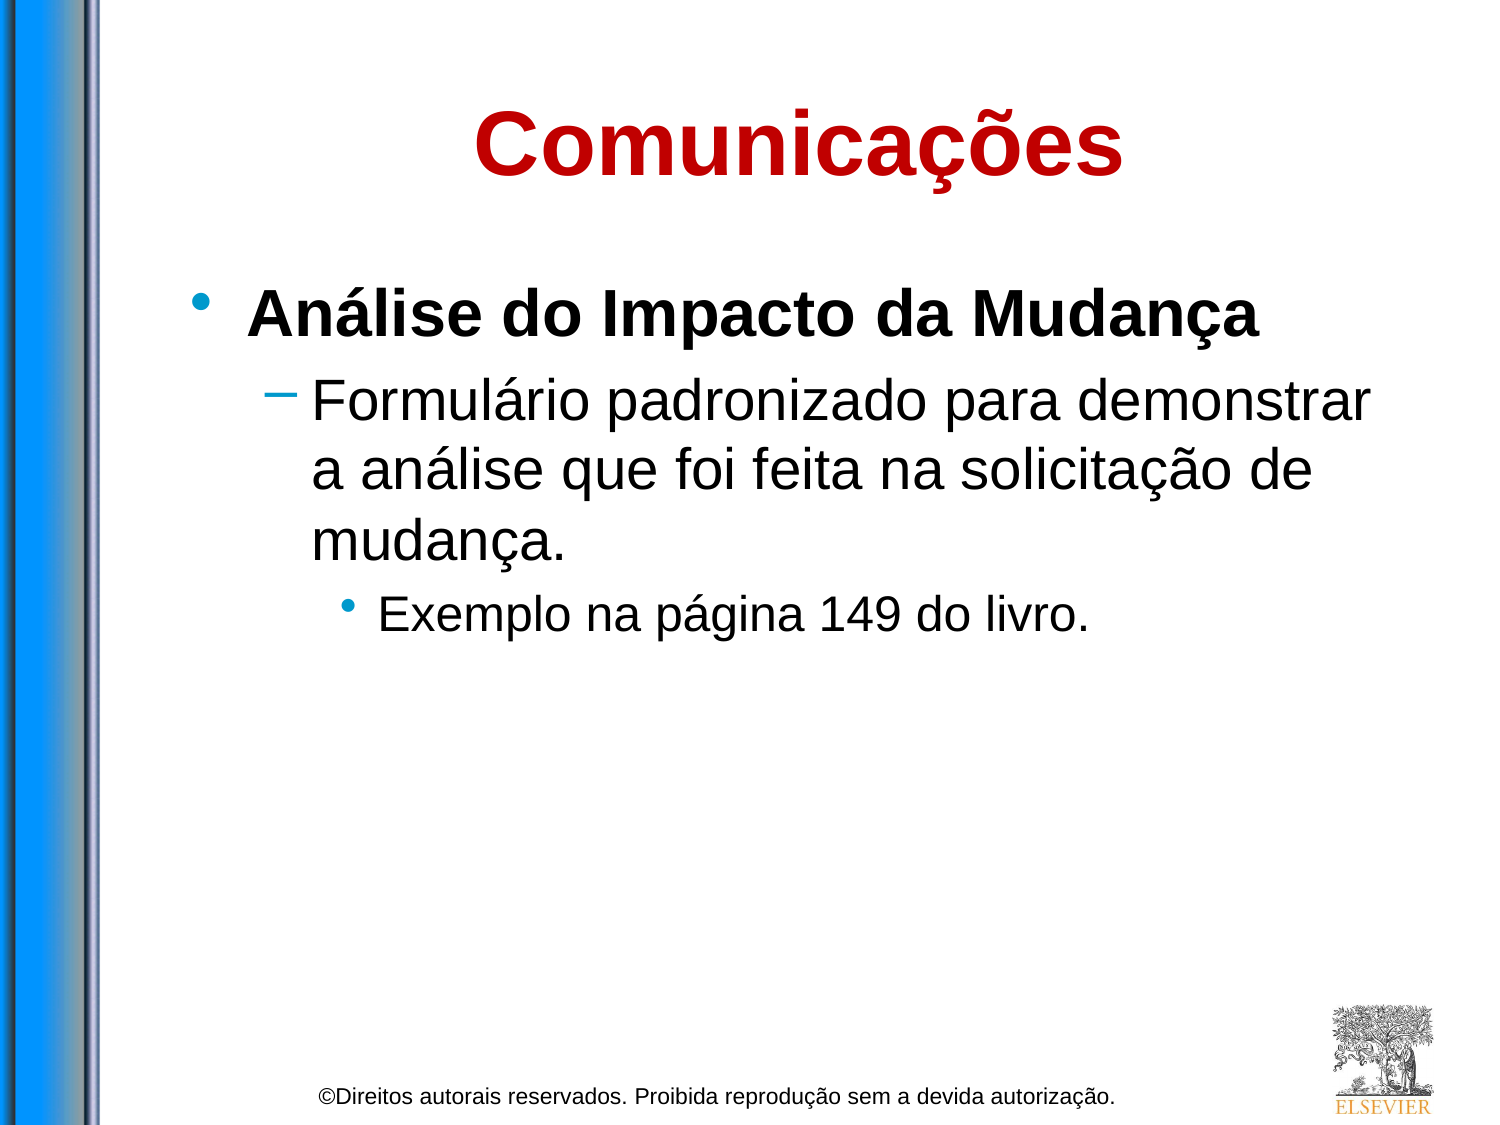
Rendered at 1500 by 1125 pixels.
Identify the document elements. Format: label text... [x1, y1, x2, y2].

footer ©Direitos autorais reservados. Proibida reprodução sem a devida autorização. [147, 1046, 1288, 1125]
picture [0, 0, 1500, 1125]
title Comunicações [174, 45, 1425, 233]
list Análise do Impacto da Mudança Formulário padronizado para demonstrar a análise que foi feita na solicitação de mudança. Exemplo na página 149 do livro. [174, 262, 1425, 1005]
